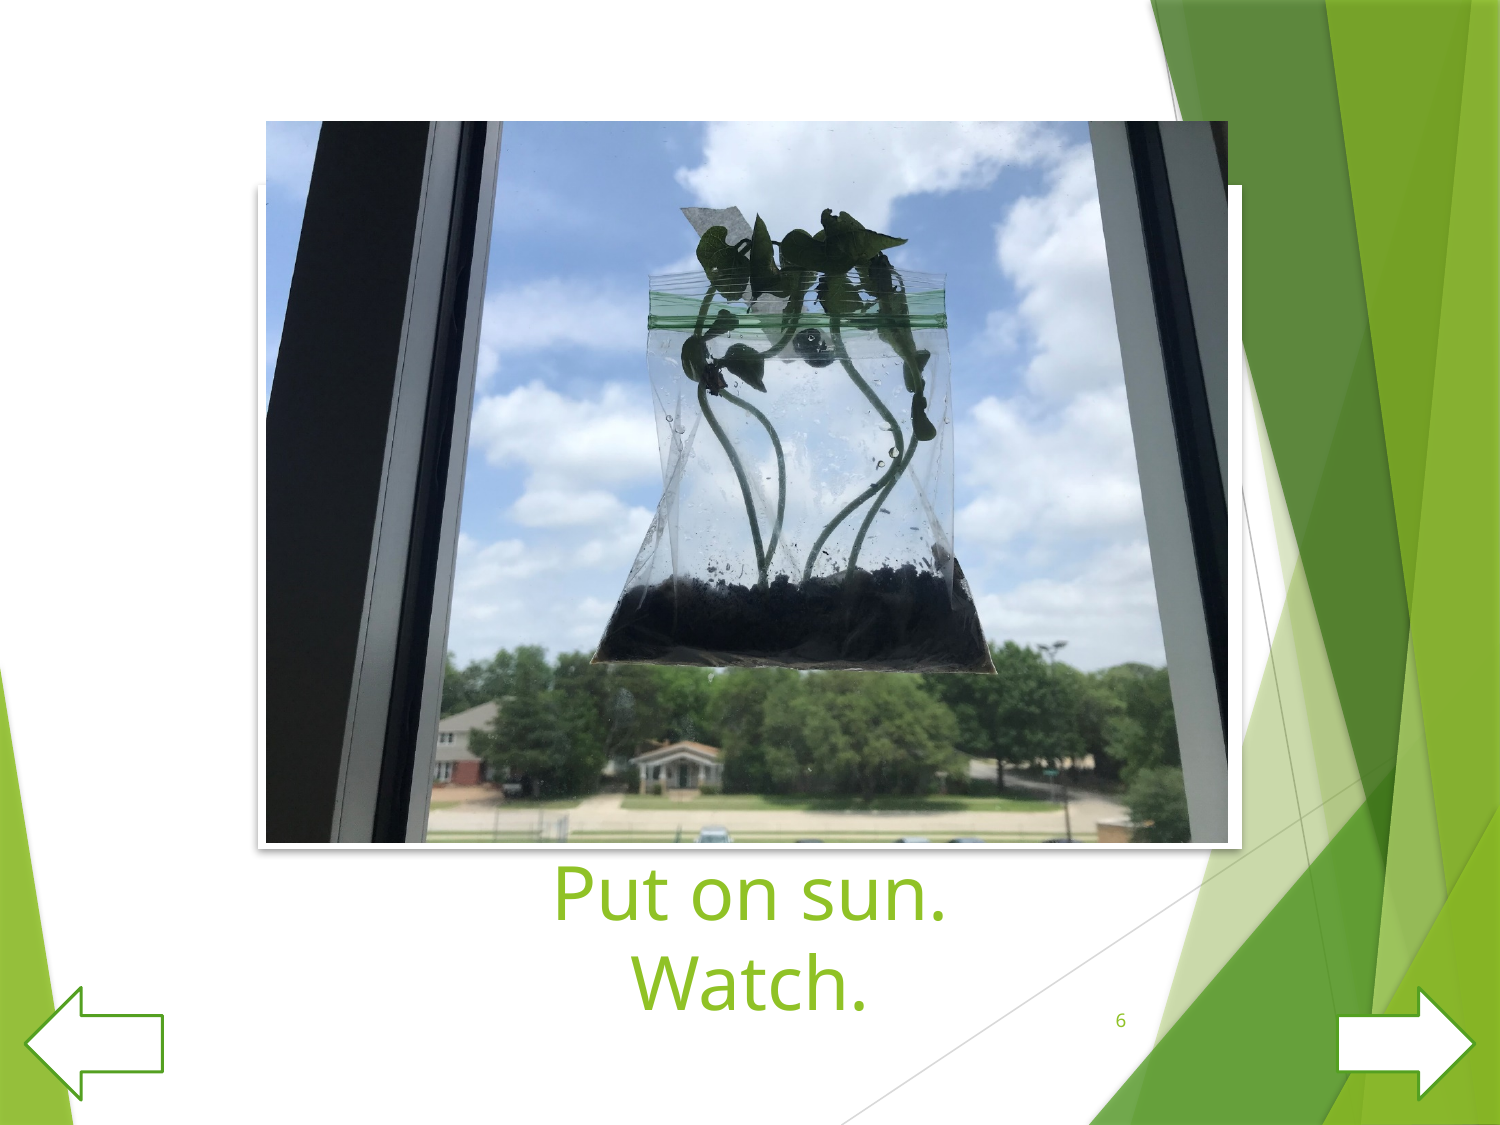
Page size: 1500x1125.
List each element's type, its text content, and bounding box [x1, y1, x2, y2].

text_box [23, 986, 164, 1102]
text_box [1335, 986, 1477, 1102]
slide_number 6 [1057, 991, 1142, 1051]
picture [266, 121, 1228, 843]
title Put on sun. Watch. [75, 837, 1425, 1100]
